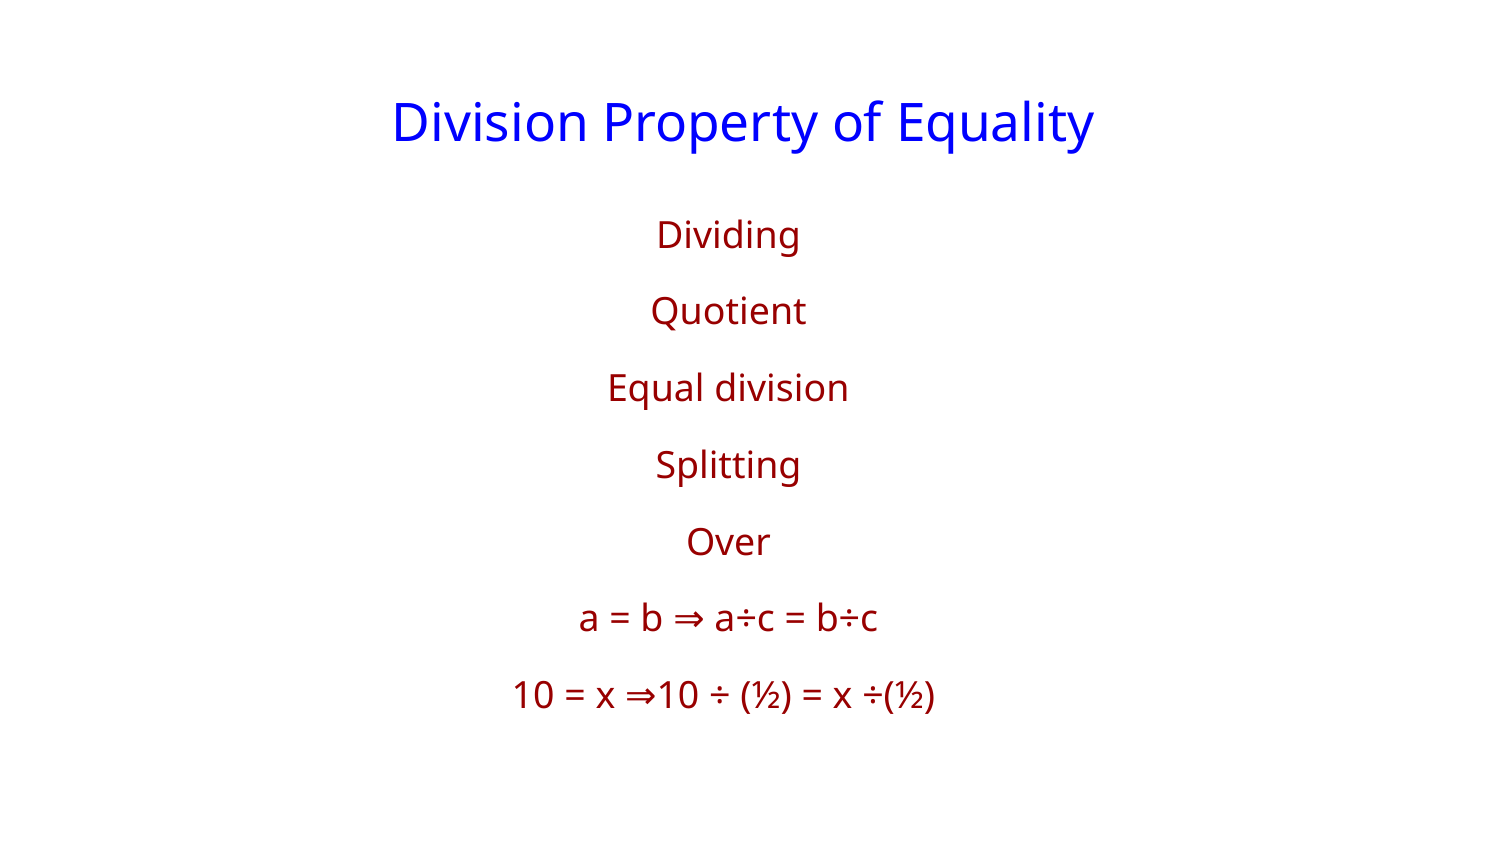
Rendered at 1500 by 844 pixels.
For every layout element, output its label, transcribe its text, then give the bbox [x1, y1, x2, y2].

list Dividing Quotient Equal division Splitting Over a = b ⇒ a÷c = b÷c 10 = x ⇒10 ÷ (½) = x ÷(½) [486, 189, 972, 750]
title Division Property of Equality [51, 72, 1449, 167]
